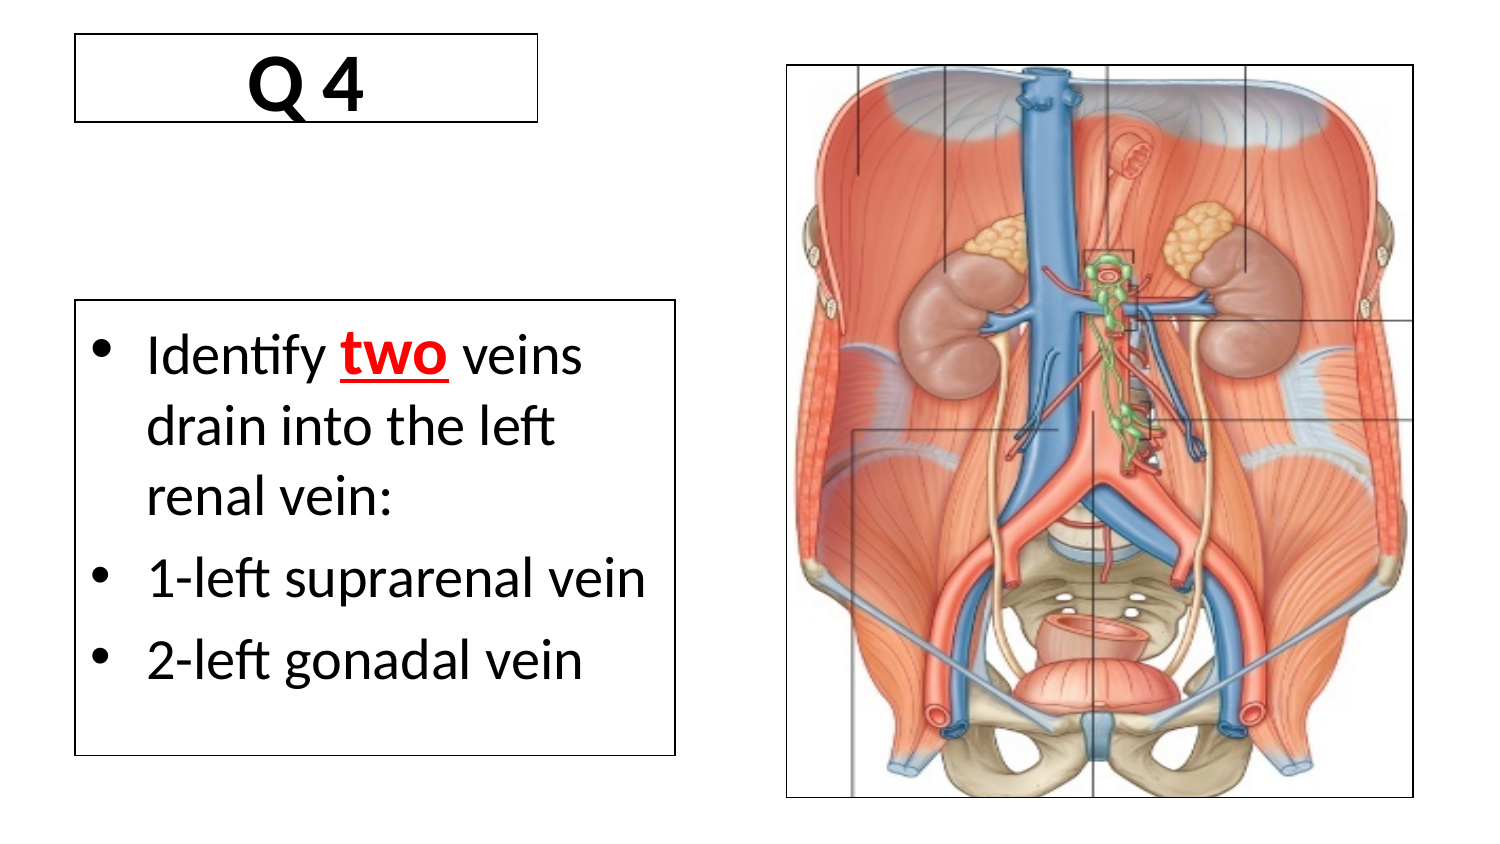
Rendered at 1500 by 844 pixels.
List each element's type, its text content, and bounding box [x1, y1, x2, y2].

title Q 4 [75, 33, 538, 122]
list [787, 65, 1413, 797]
list Identify two veins drain into the left renal vein: 1-left suprarenal vein 2-left gonadal vein [75, 300, 675, 756]
